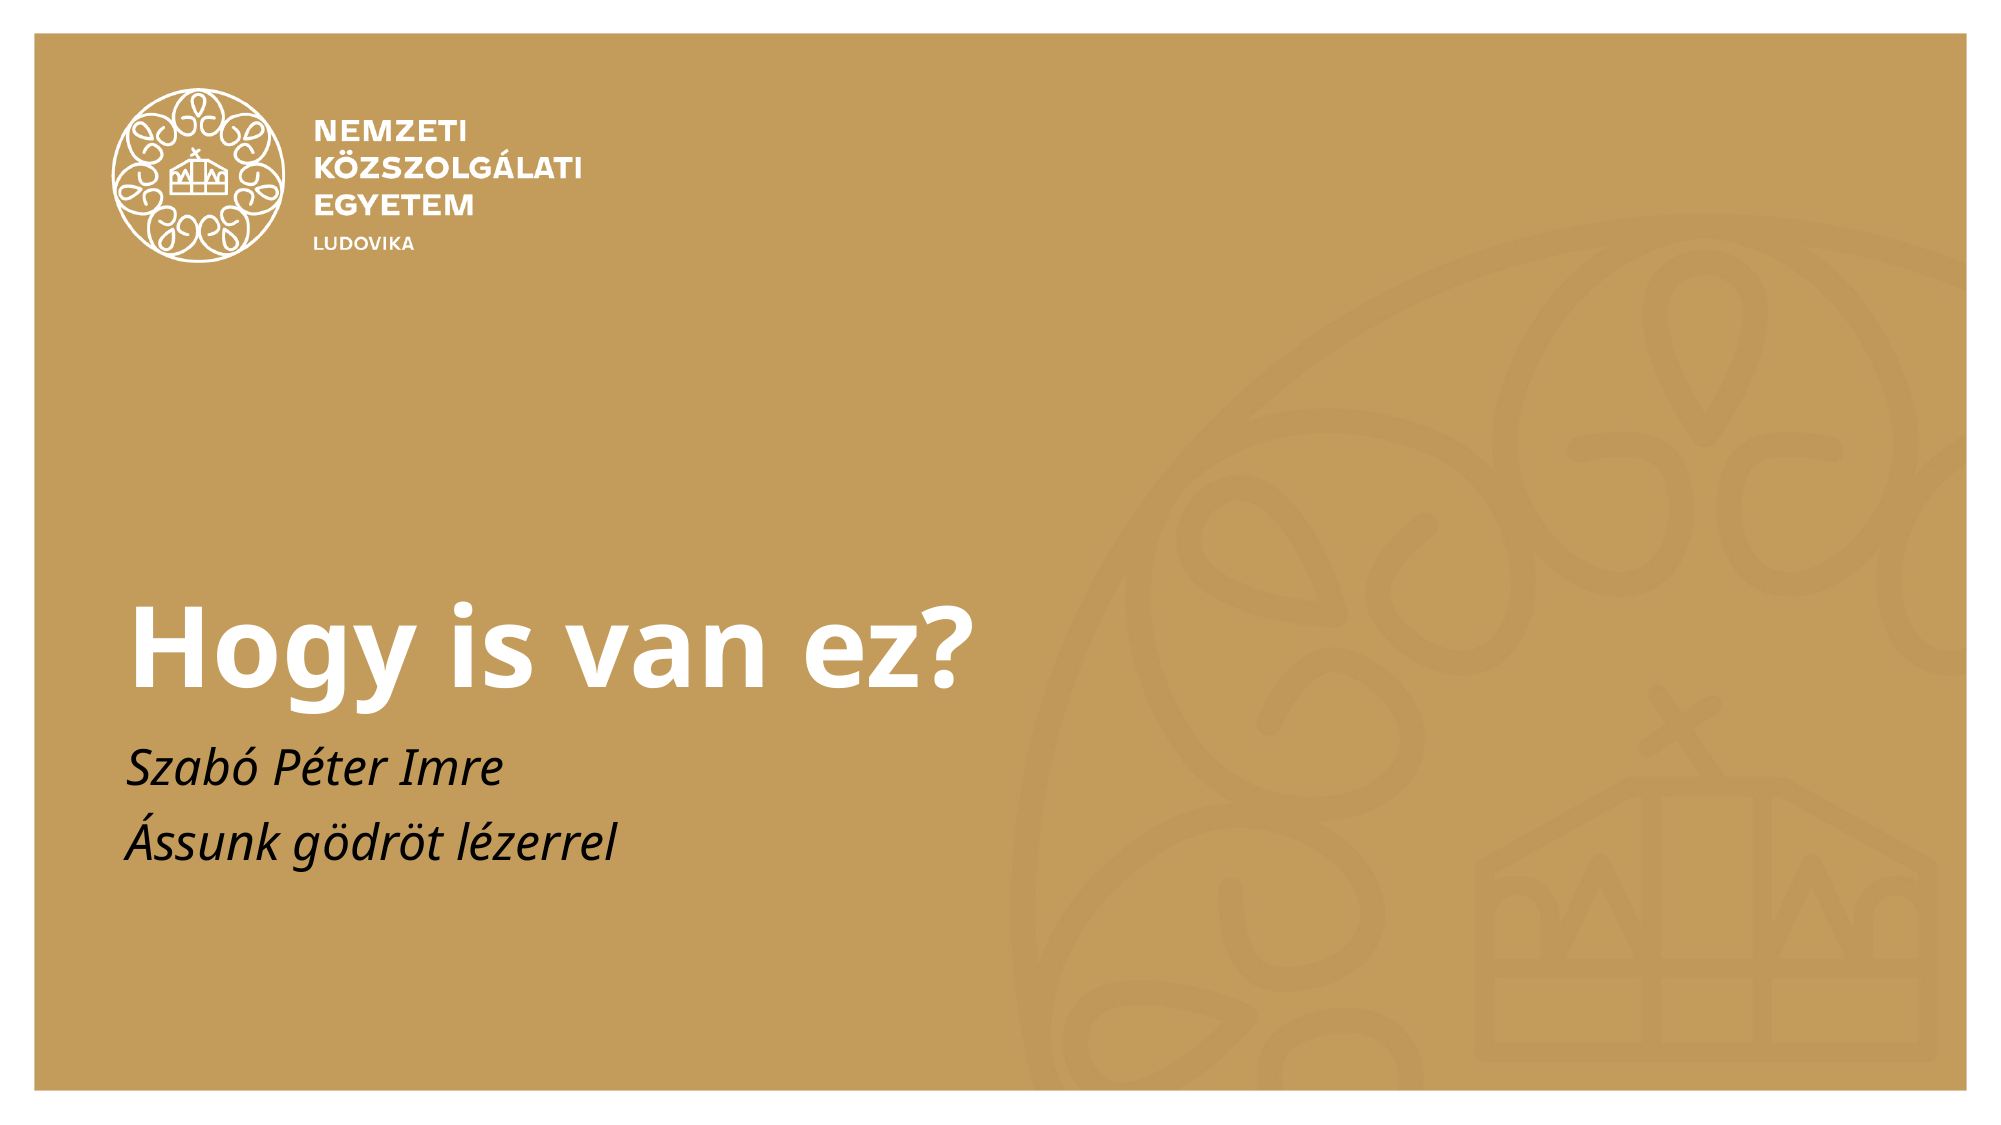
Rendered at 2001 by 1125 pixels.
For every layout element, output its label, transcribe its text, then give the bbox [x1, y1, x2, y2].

subtitle Szabó Péter Imre Ássunk gödröt lézerrel [111, 734, 1894, 1007]
picture [0, 0, 2001, 1125]
title Hogy is van ez? [111, 327, 1894, 720]
